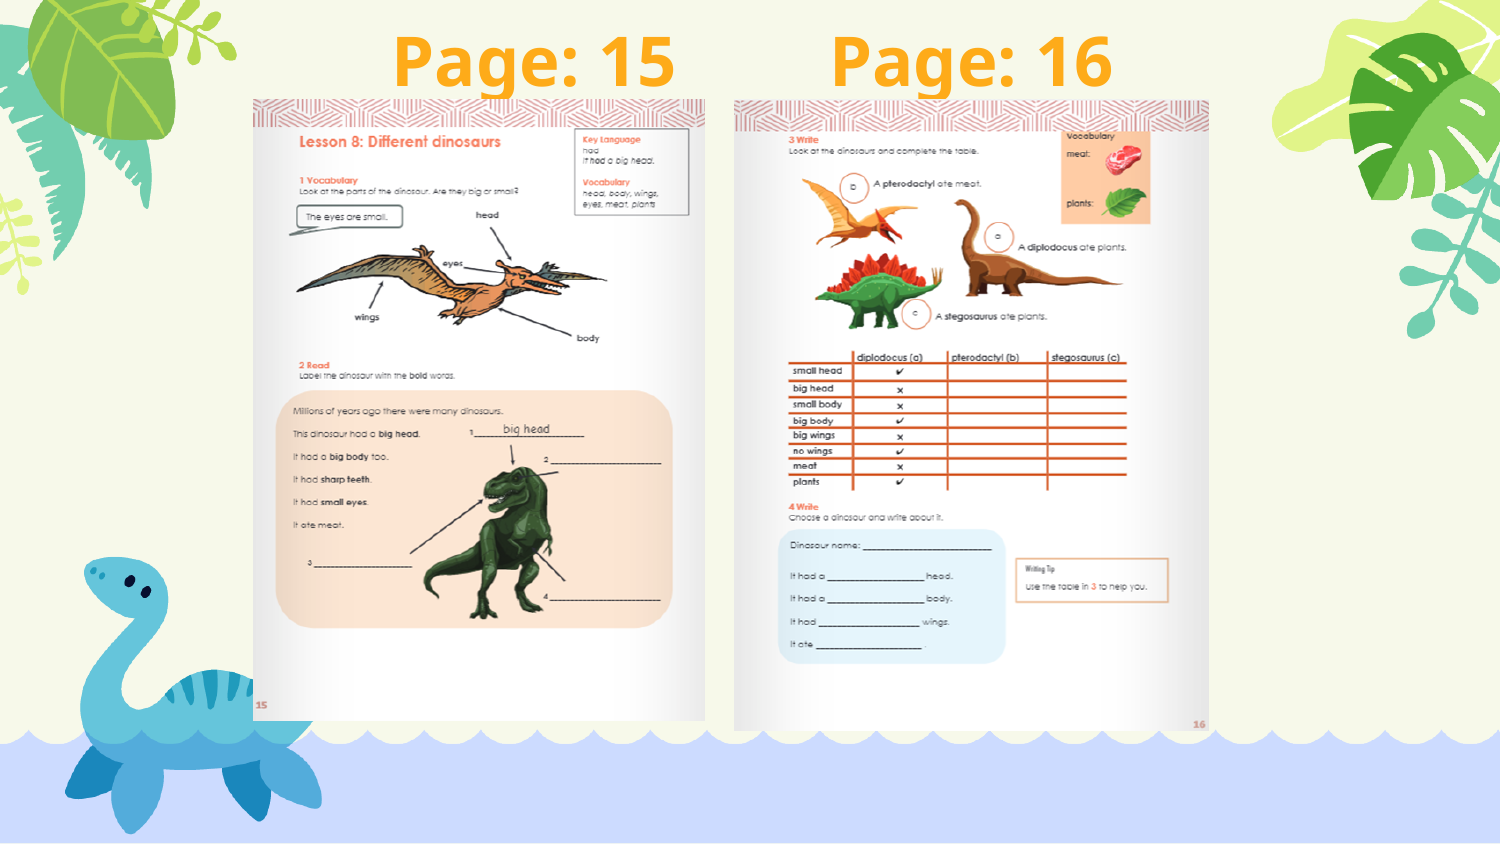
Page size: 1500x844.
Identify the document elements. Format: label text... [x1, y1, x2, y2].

picture [0, 0, 1500, 844]
text_box Page: 16 [704, 12, 1239, 106]
text_box Page: 15 [267, 12, 704, 98]
